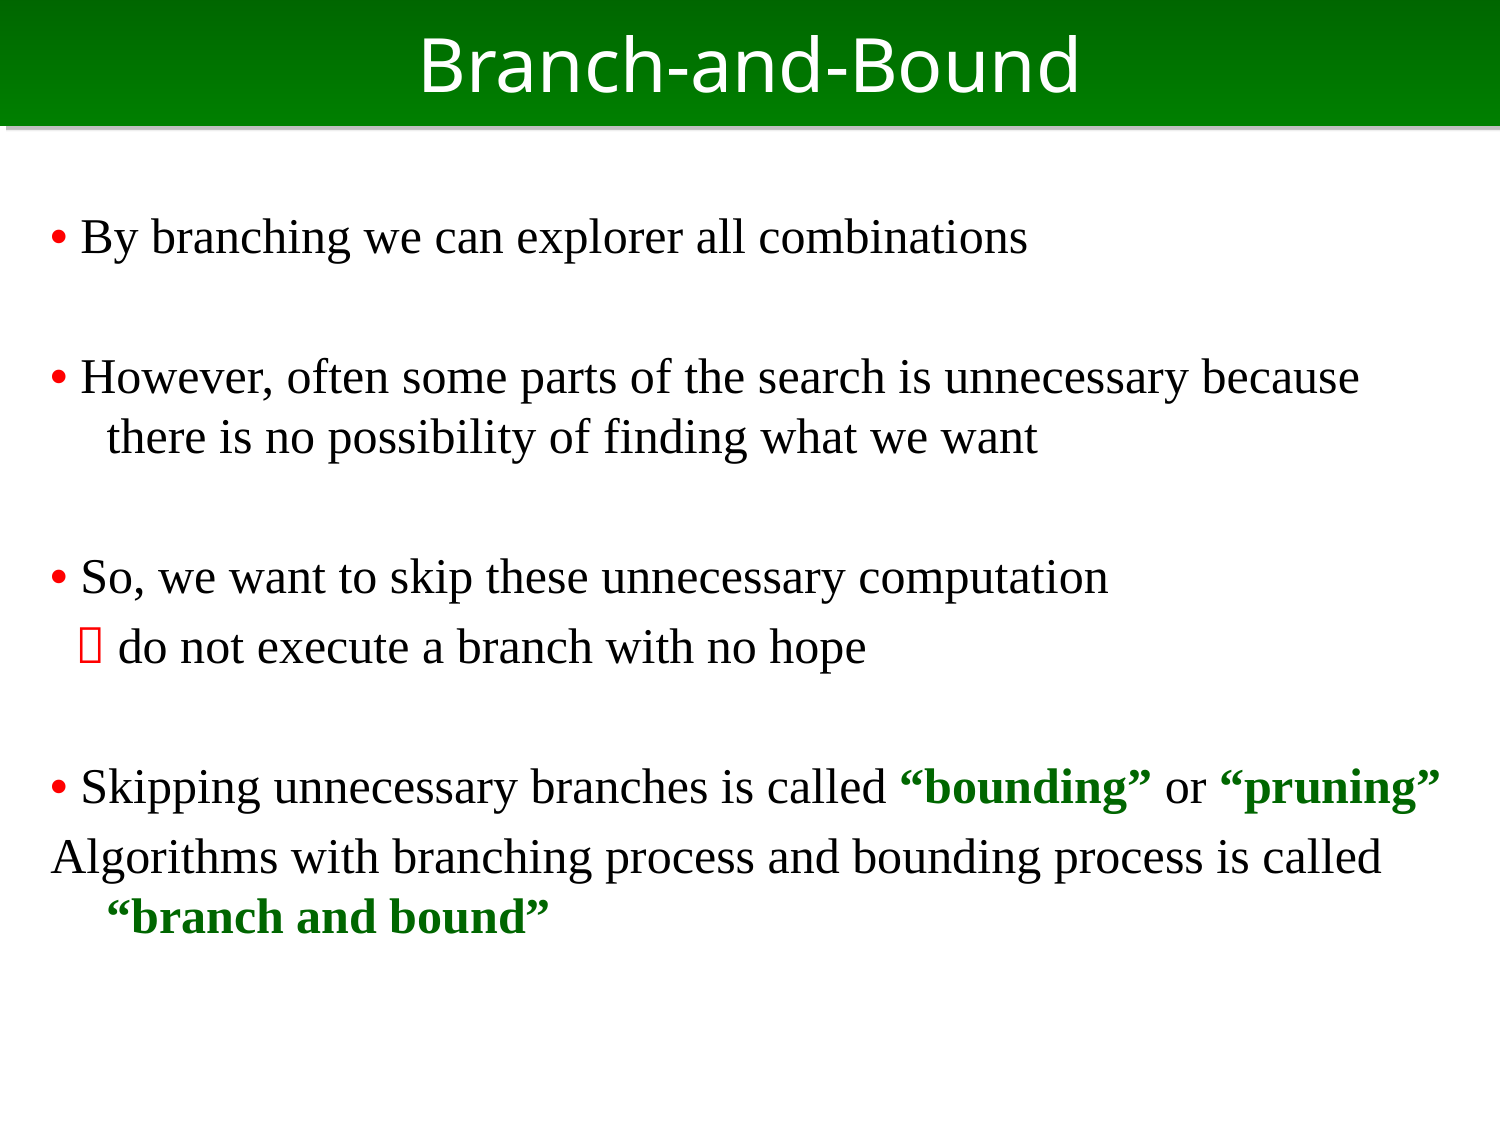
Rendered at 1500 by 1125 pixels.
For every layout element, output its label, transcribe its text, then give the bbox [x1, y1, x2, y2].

title Branch-and-Bound [0, 0, 1500, 126]
list • By branching we can explorer all combinations • However, often some parts of the search is unnecessary because there is no possibility of finding what we want • So, we want to skip these unnecessary computation  do not execute a branch with no hope • Skipping unnecessary branches is called “bounding” or “pruning” Algorithms with branching process and bounding process is called “branch and bound” [35, 196, 1465, 1071]
